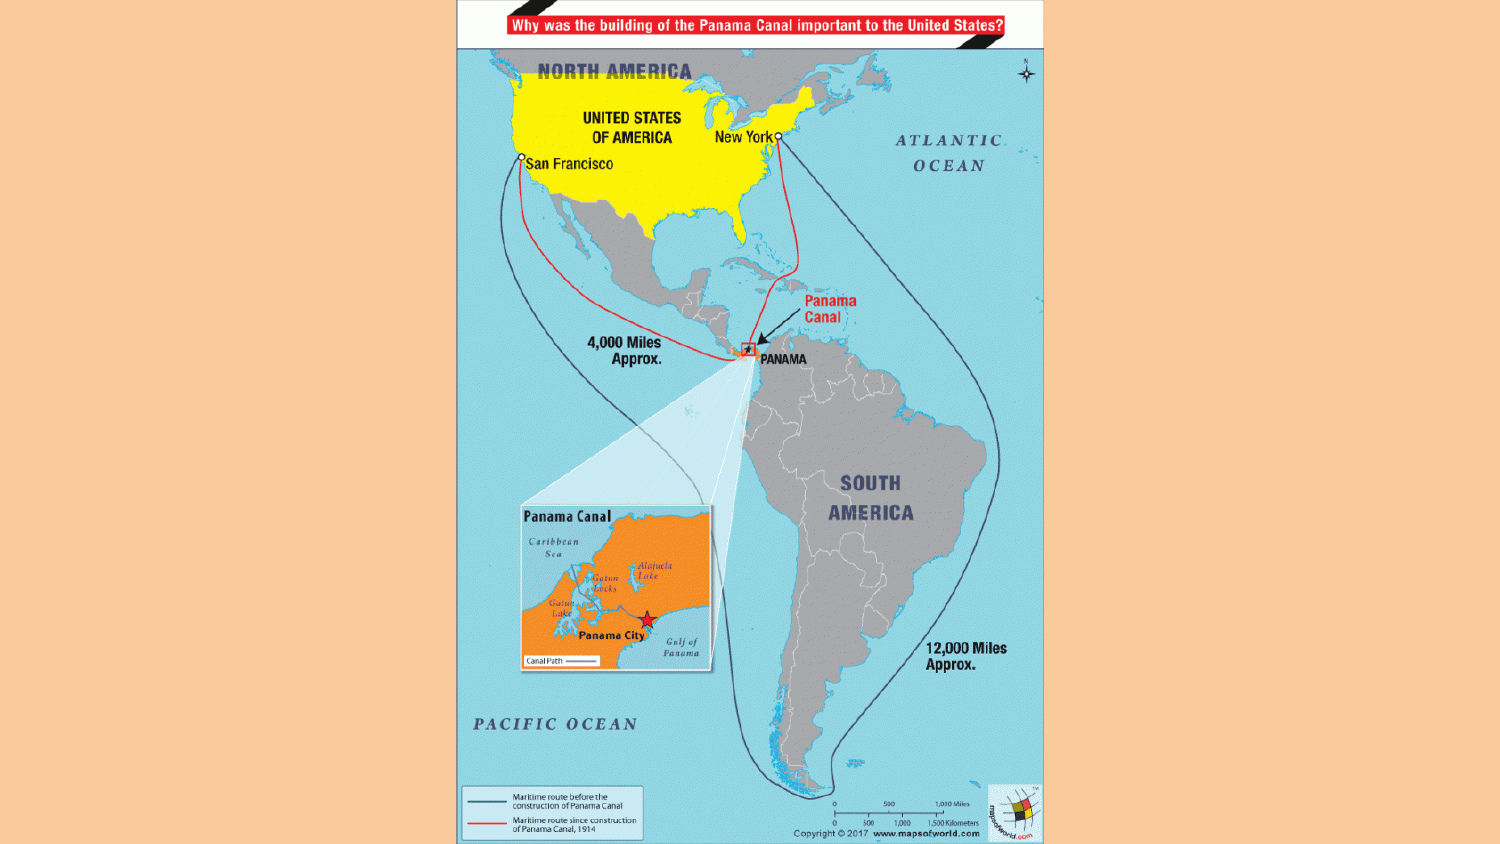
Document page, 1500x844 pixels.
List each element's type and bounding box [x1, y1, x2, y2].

picture [456, 0, 1044, 844]
